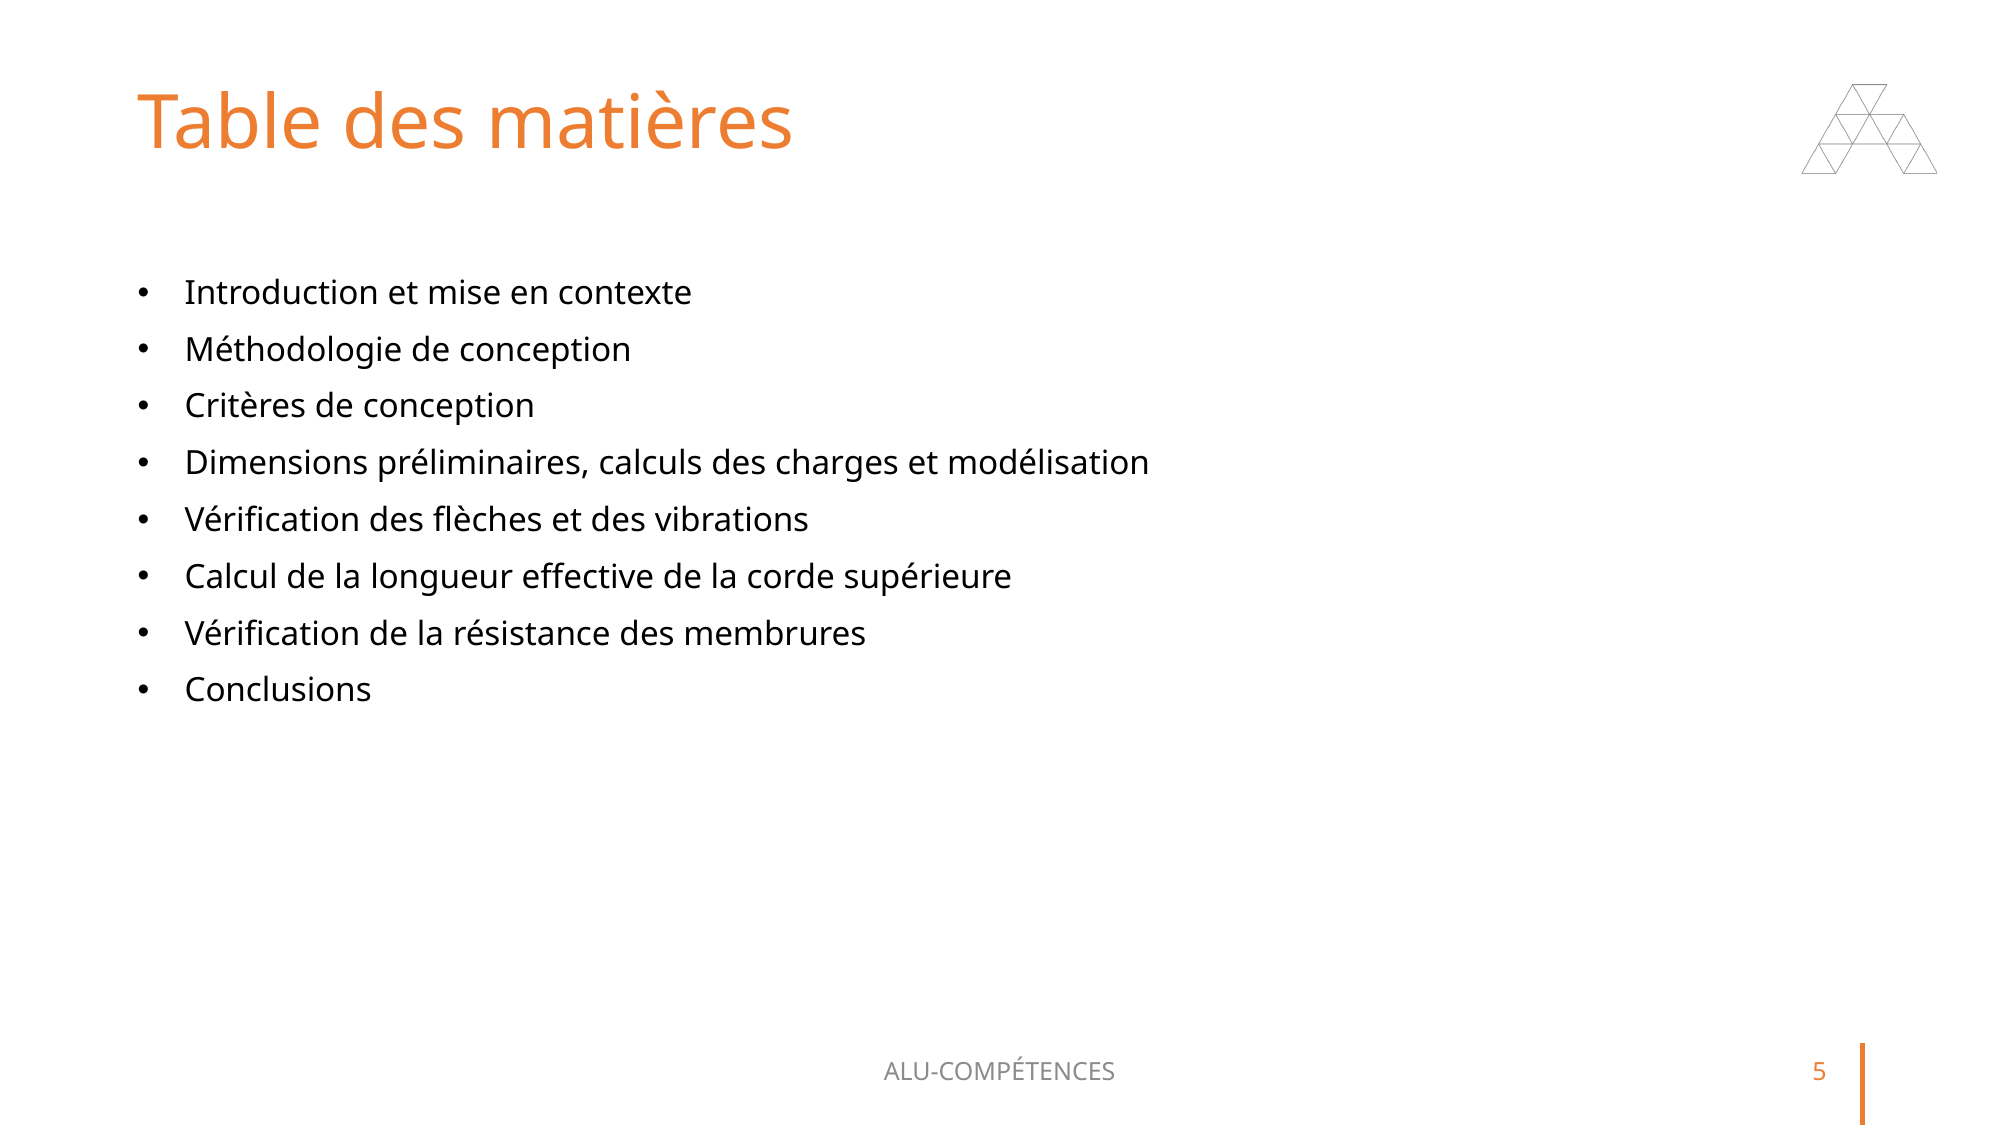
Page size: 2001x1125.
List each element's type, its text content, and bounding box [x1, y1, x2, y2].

list Introduction et mise en contexte Méthodologie de conception Critères de conception Dimensions préliminaires, calculs des charges et modélisation Vérification des flèches et des vibrations Calcul de la longueur effective de la corde supérieure Vérification de la résistance des membrures Conclusions [137, 275, 1863, 939]
slide_number 5 [1643, 1042, 1842, 1103]
title Table des matières [137, 84, 1749, 237]
footer ALU-COMPÉTENCES [662, 1042, 1338, 1103]
